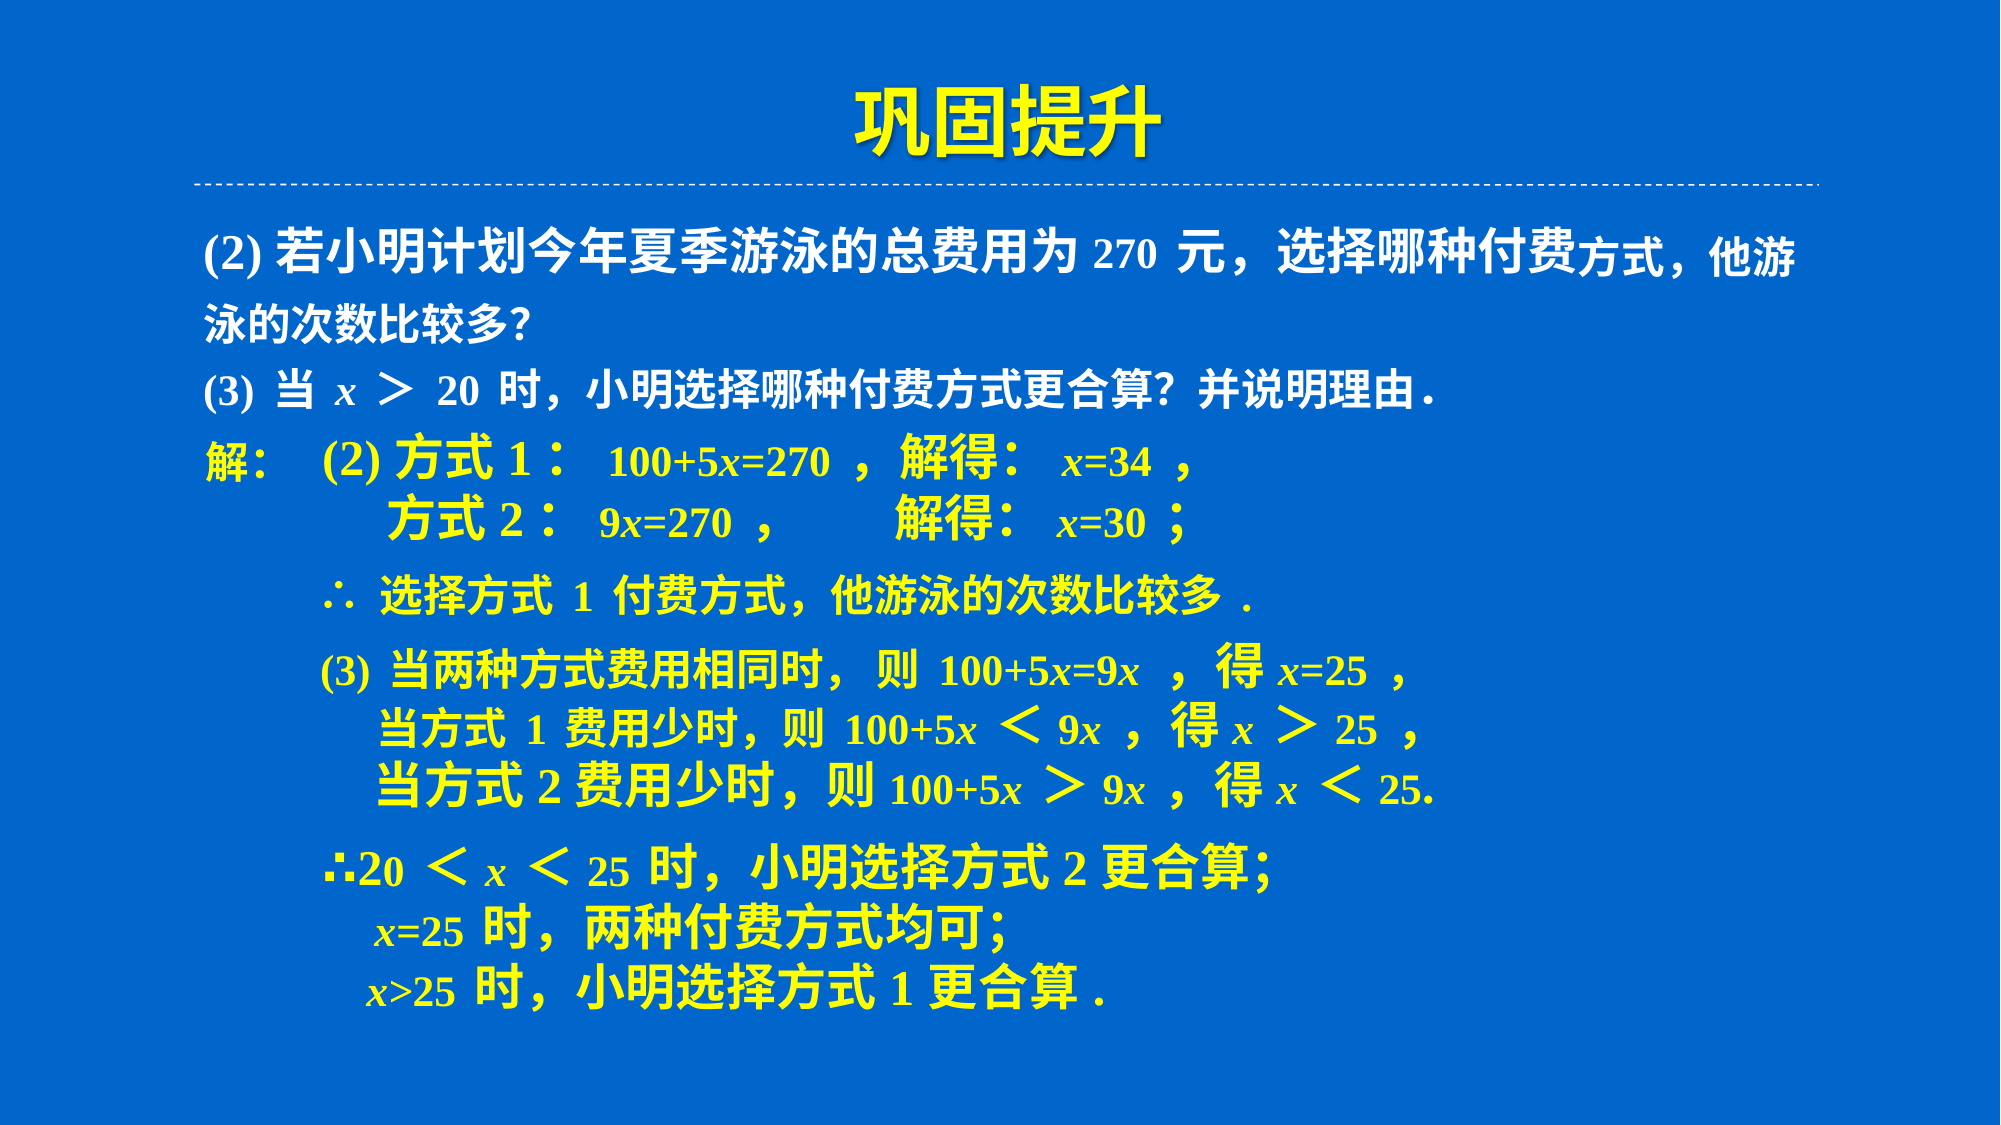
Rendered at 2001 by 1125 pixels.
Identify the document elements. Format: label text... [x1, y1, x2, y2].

text_box ∴20＜x＜25时，小明选择方式2更合算； x=25时，两种付费方式均可； x>25时，小明选择方式1更合算. [186, 840, 1874, 1033]
text_box (2)若小明计划今年夏季游泳的总费用为270元，选择哪种付费方式，他游泳的次数比较多？ (3)当x＞20时，小明选择哪种付费方式更合算？并说明理由． [201, 217, 1836, 435]
text_box ∴选择方式1付费方式，他游泳的次数比较多. [181, 562, 1863, 629]
text_box 解： (2)方式1：100+5x=270，解得：x=34， 方式2：9x=270， 解得：x=30； [203, 414, 1885, 556]
text_box 巩固提升 [838, 65, 1232, 174]
text_box (3)当两种方式费用相同时， 则100+5x=9x ，得x=25， 当方式1费用少时，则100+5x＜9x，得x＞25， 当方式2费用少时，则100+5x＞9x，得x＜25. [184, 641, 1866, 708]
